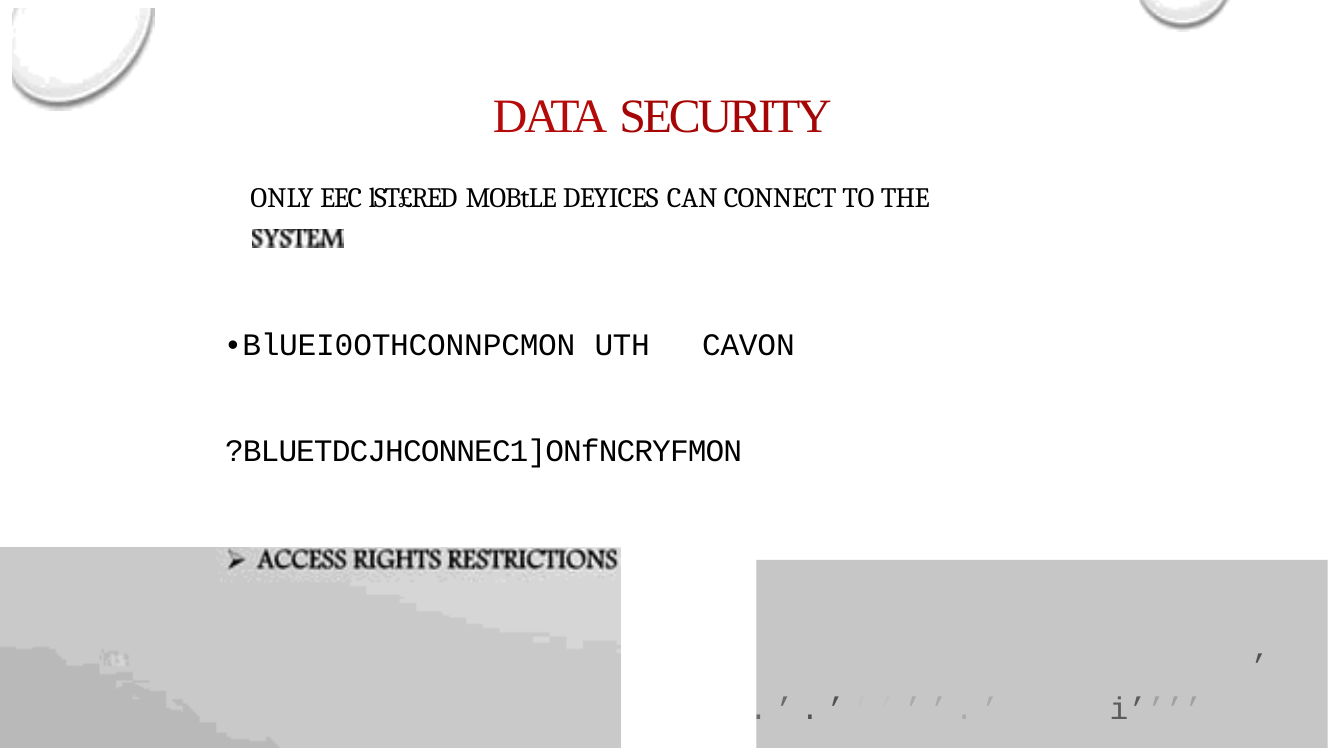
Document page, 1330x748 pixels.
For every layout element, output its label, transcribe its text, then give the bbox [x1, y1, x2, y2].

picture [12, 8, 155, 111]
text_box CAVON [700, 321, 800, 362]
picture [251, 228, 344, 249]
text_box •BlUEI0OTHCONNPCMON UTH [221, 321, 651, 362]
text_box i’’’’ [1107, 686, 1206, 726]
text_box .’.’’’’’.’ [747, 686, 1015, 726]
picture [0, 547, 622, 748]
title DATA SECURITY [490, 82, 837, 176]
text_box ONLY EEC lST£RED MOBtLE DEYICES CAN CONNECT TO THE [248, 176, 961, 213]
text_box ?BLUETDCJHCONNEC1]ONfNCRYFMON [222, 427, 748, 468]
text_box [756, 559, 1328, 748]
picture [1139, 0, 1230, 32]
text_box ’ [1247, 642, 1270, 683]
